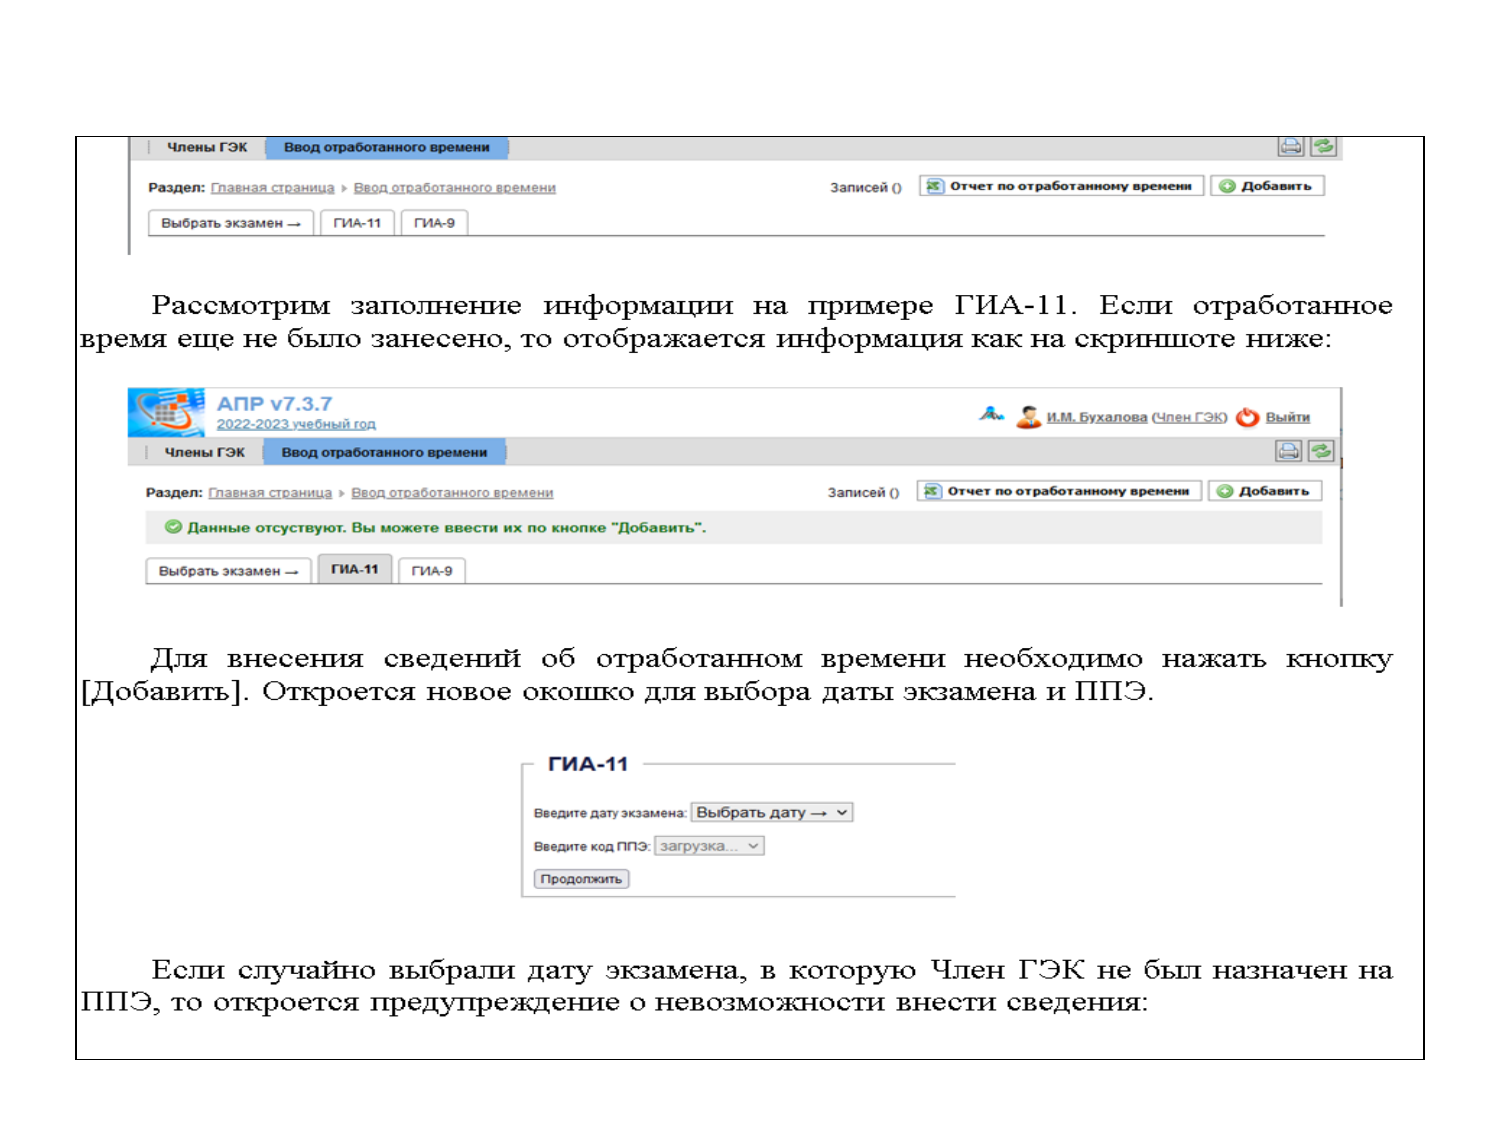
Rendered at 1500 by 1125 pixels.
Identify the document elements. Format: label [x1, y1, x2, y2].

list [76, 136, 1424, 1059]
